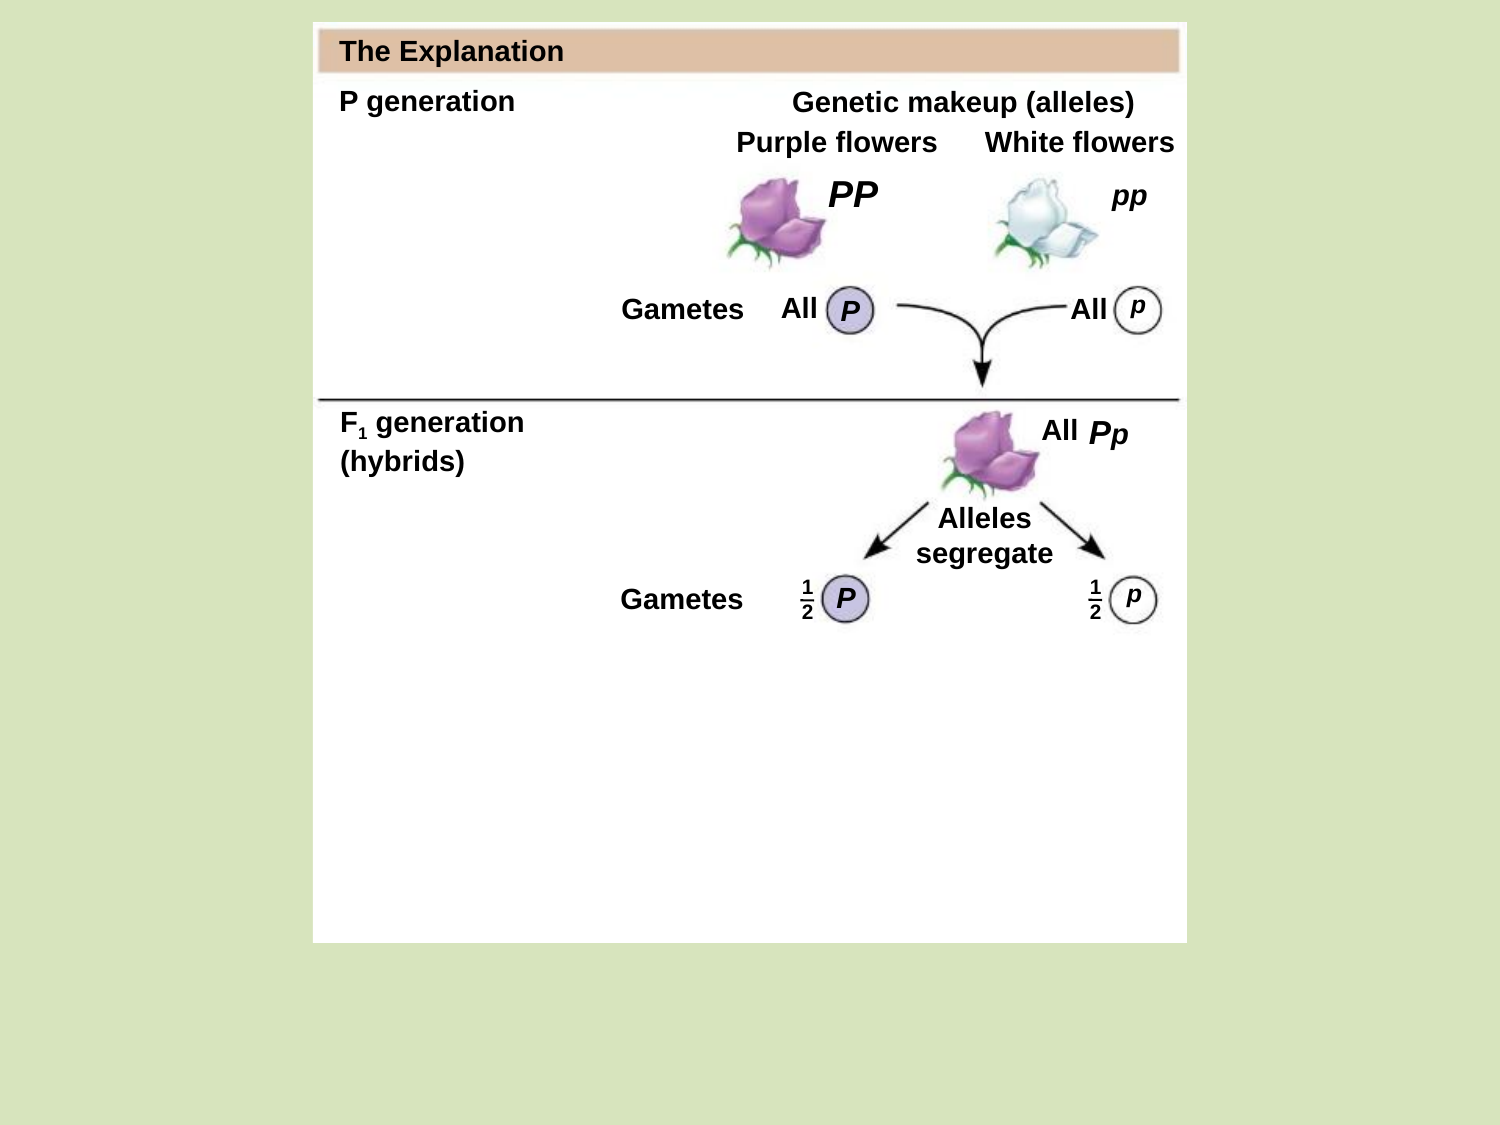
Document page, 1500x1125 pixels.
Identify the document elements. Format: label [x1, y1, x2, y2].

text_box [1088, 573, 1103, 625]
picture [312, 22, 1188, 944]
text_box [800, 573, 815, 625]
